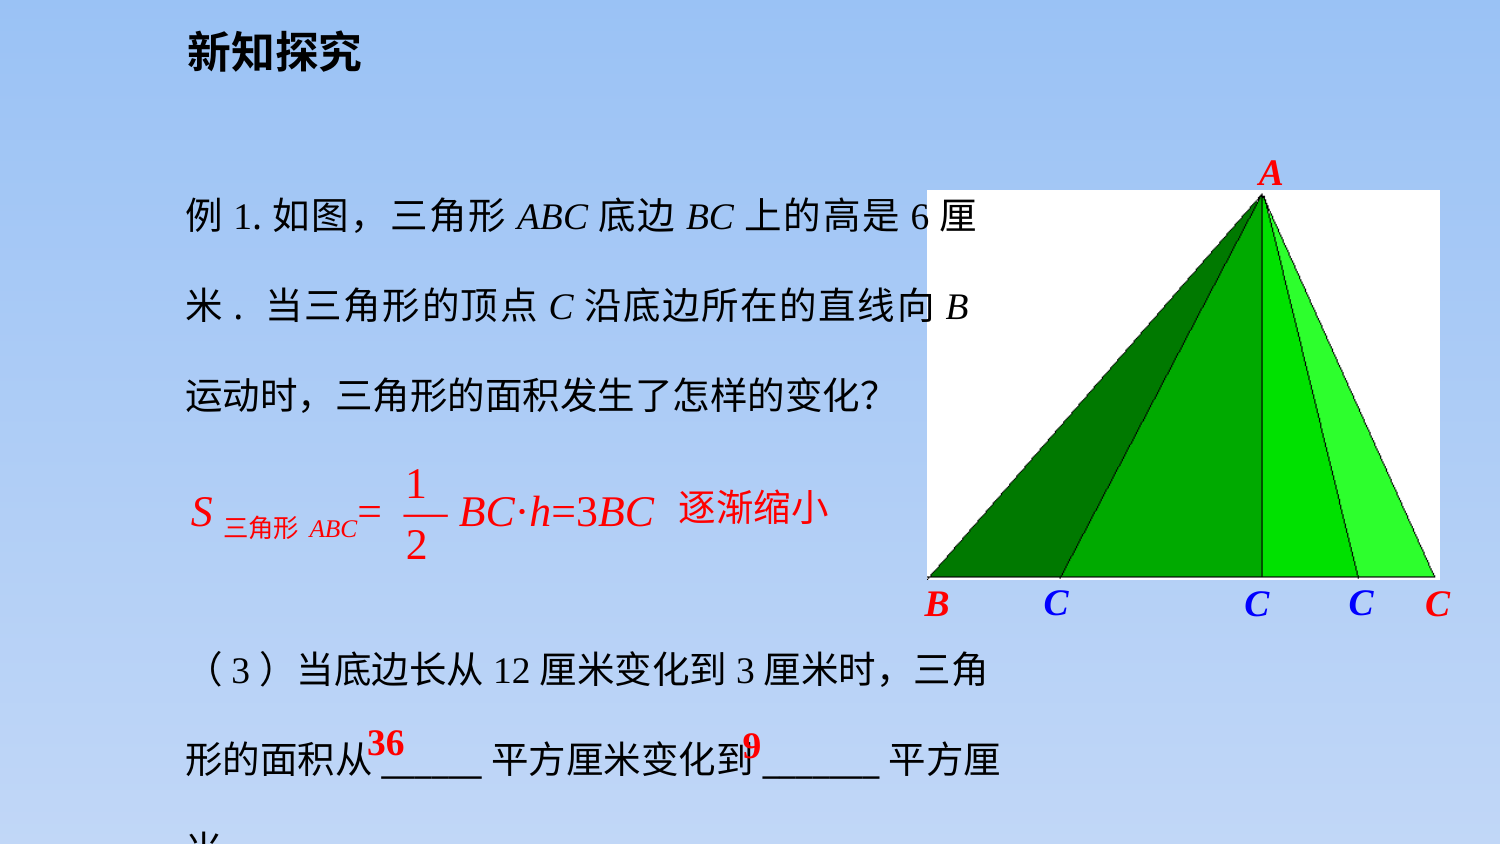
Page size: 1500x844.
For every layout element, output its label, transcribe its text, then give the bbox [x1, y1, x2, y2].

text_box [176, 446, 859, 577]
text_box 36 [355, 712, 447, 769]
text_box 例1.如图，三角形ABC底边BC上的高是6厘米. 当三角形的顶点C沿底边所在的直线向B运动时，三角形的面积发生了怎样的变化？ [173, 140, 909, 423]
text_box 9 [731, 715, 783, 772]
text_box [909, 140, 1469, 633]
text_box （3）当底边长从12厘米变化到3厘米时，三角形的面积从______平方厘米变化到_______平方厘米. [173, 595, 1017, 844]
text_box 新知探究 [176, 19, 417, 83]
